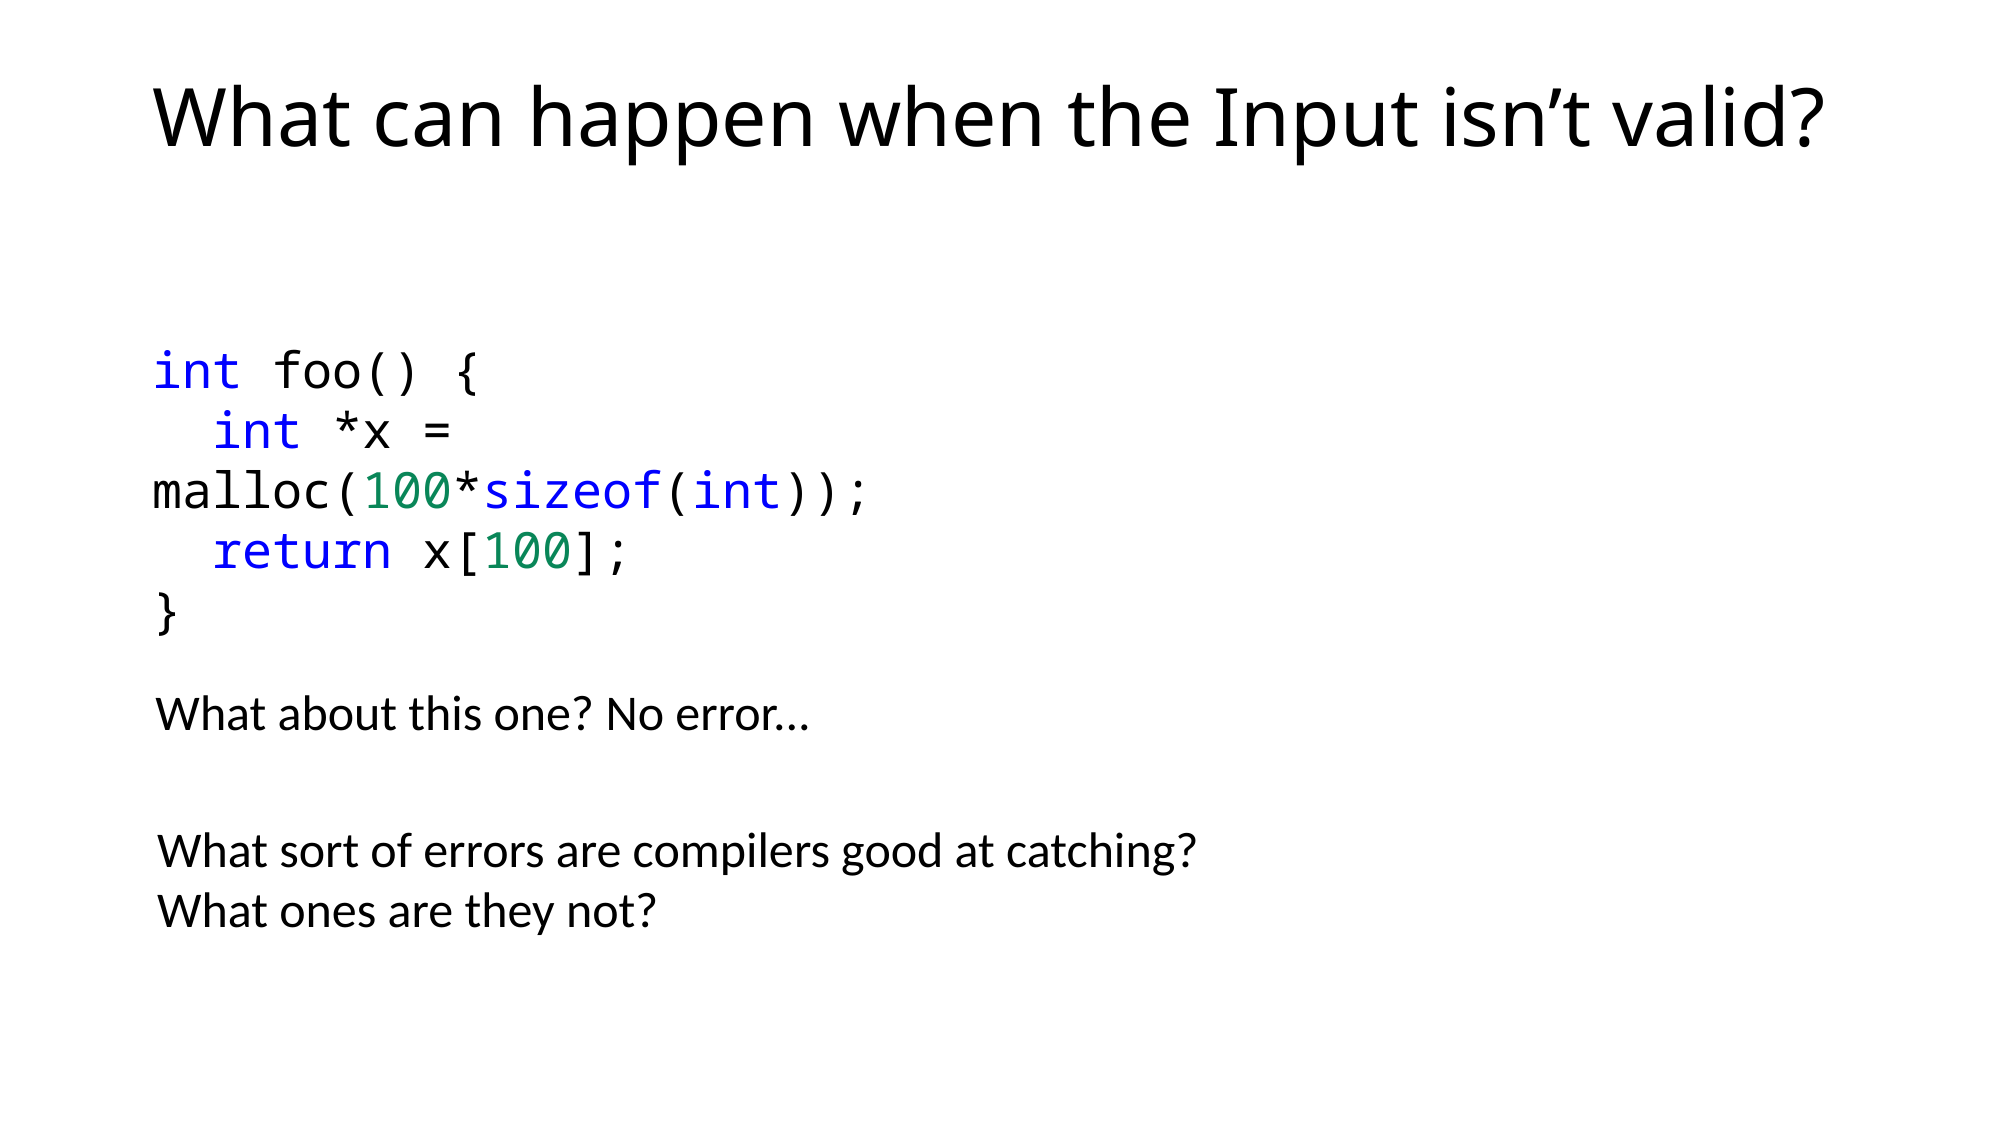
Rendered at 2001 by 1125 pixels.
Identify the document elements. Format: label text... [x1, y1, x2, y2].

title What can happen when the Input isn’t valid? [137, 59, 1863, 278]
text_box What about this one? No error... [140, 673, 826, 749]
text_box What sort of errors are compilers good at catching? What ones are they not? [142, 810, 1226, 946]
text_box int foo() { int *x = malloc(100*sizeof(int)); return x[100]; } [137, 331, 1138, 647]
